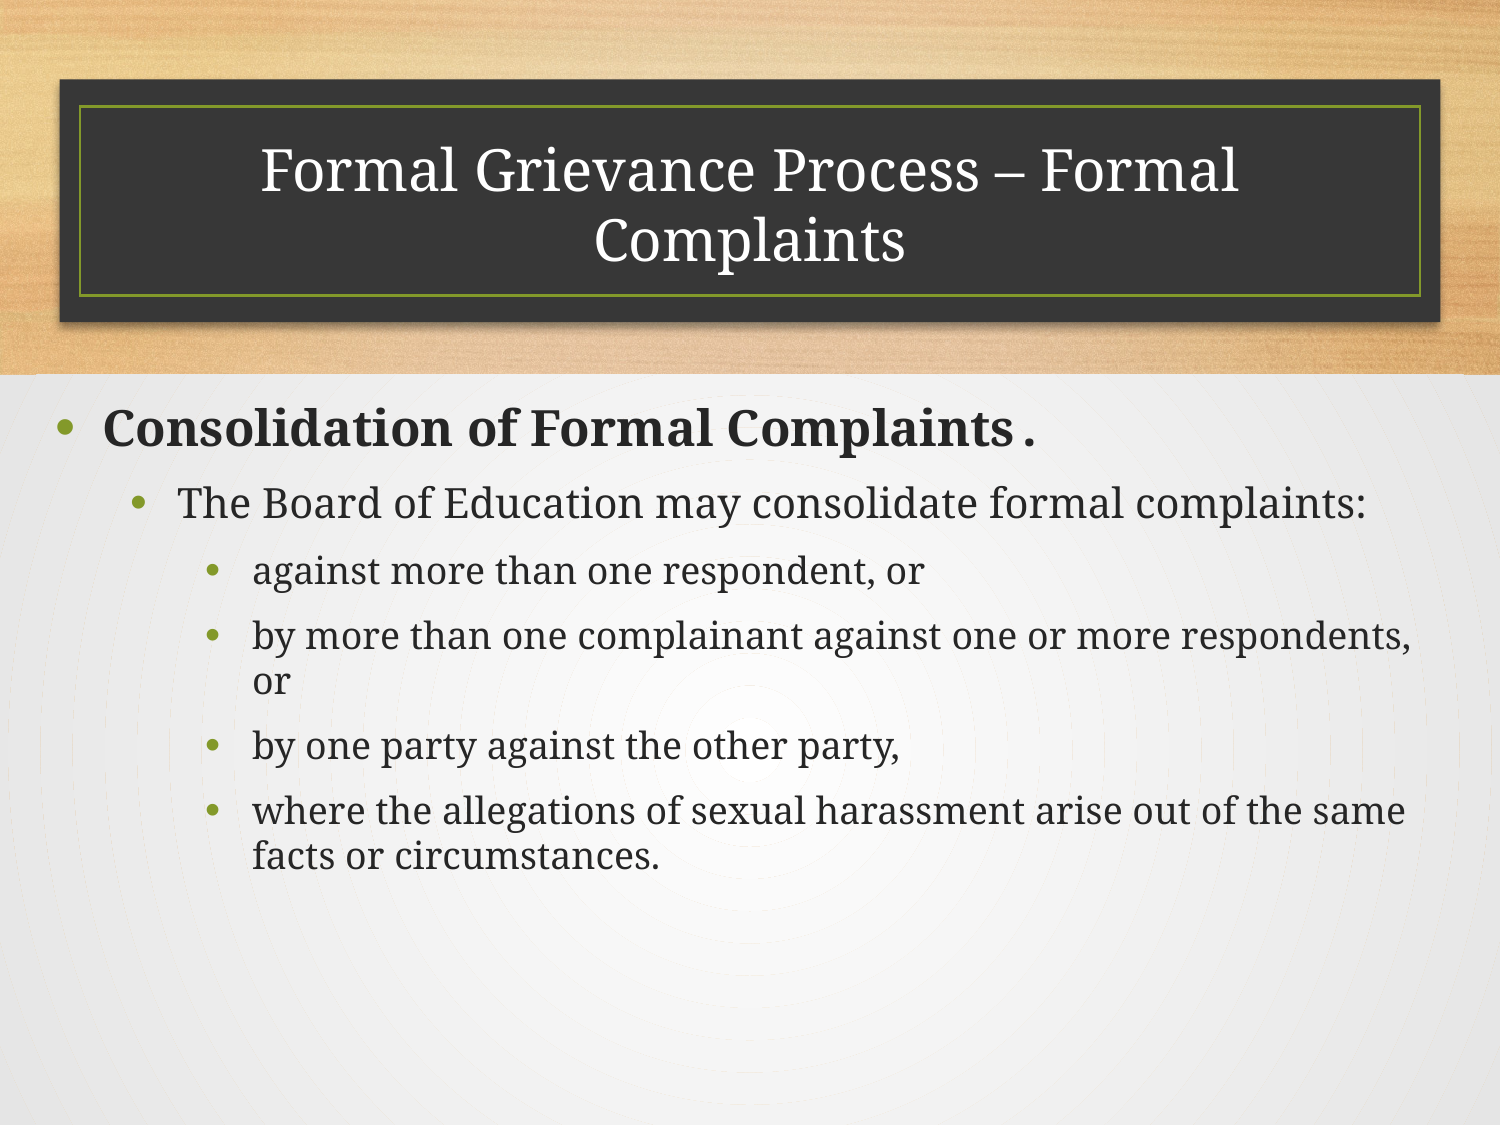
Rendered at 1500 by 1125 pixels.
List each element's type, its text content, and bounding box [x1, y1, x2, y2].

text_box [79, 106, 1421, 296]
text_box [0, 374, 1500, 1125]
text_box [58, 78, 1442, 323]
list Consolidation of Formal Complaints . The Board of Education may consolidate formal complaints: against more than one respondent, or by more than one complainant against one or more respondents, or by one party against the other party, where the allegations of sexual harassment arise out of the same facts or circumstances. [40, 388, 1470, 1116]
text_box [0, 0, 1500, 374]
